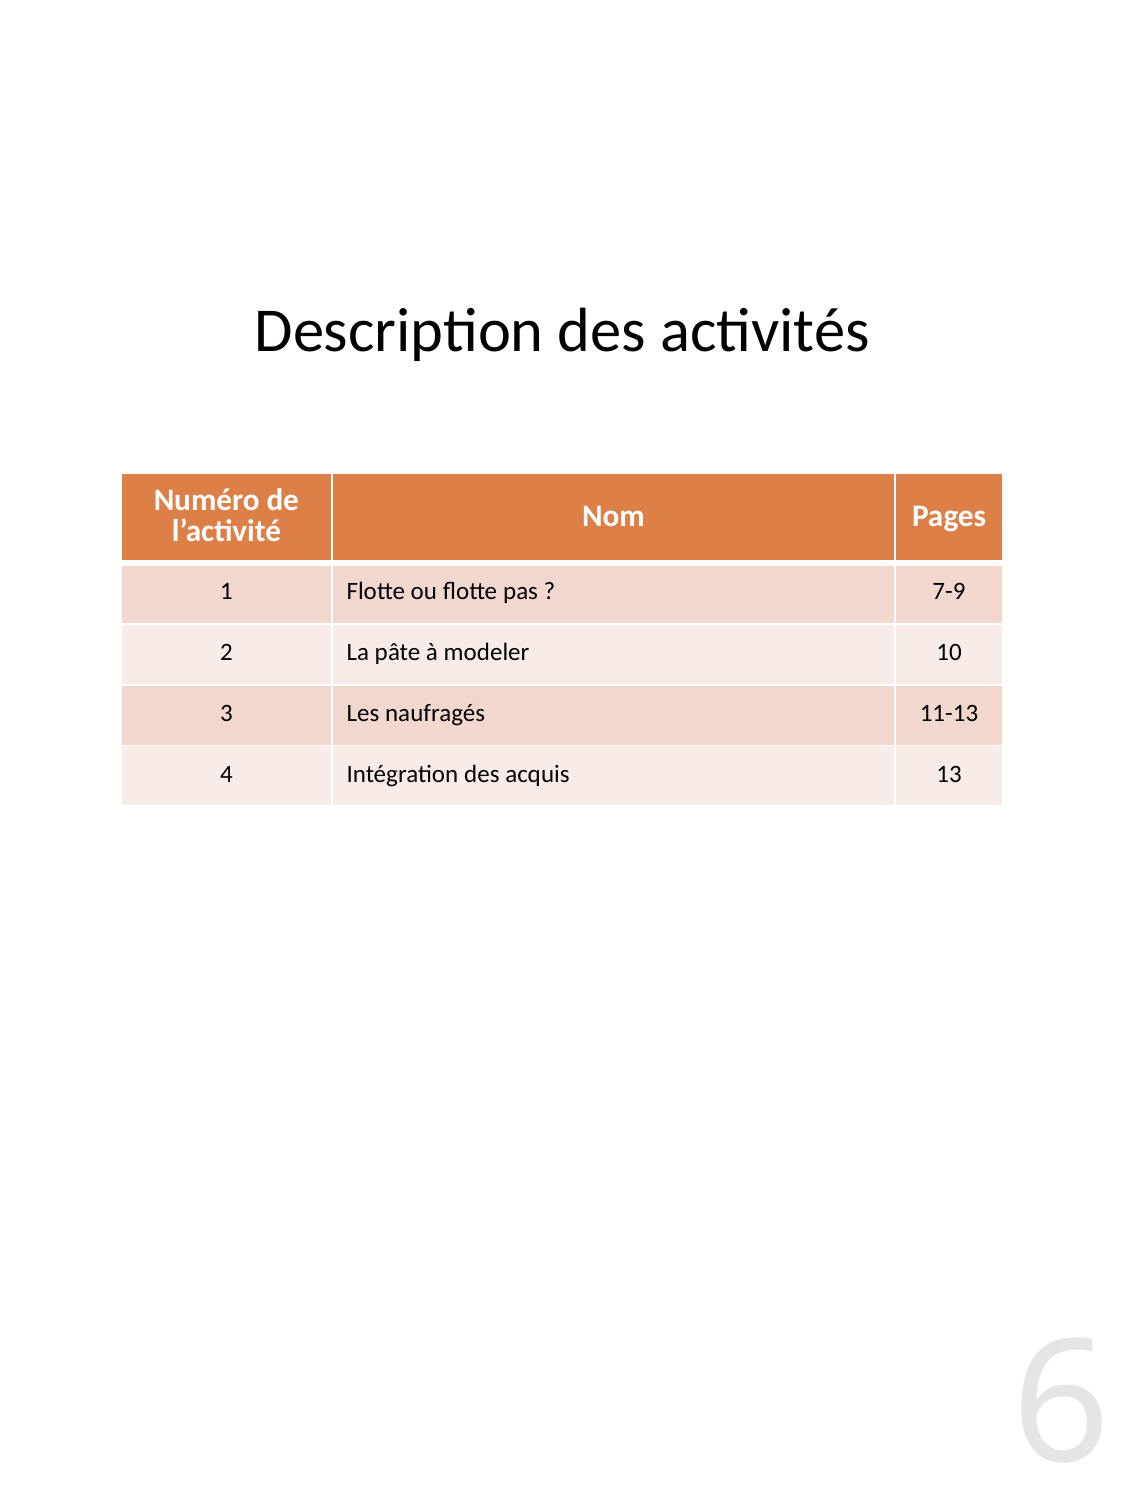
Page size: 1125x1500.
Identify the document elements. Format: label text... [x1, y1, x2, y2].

table_cell 1 [122, 566, 331, 623]
title Description des activités [102, 259, 1023, 394]
table_cell 10 [896, 625, 1002, 684]
table_cell Flotte ou flotte pas ? [333, 566, 894, 623]
table_cell 2 [122, 625, 331, 684]
table_cell 11-13 [896, 686, 1002, 745]
table_cell La pâte à modeler [333, 625, 894, 684]
table_cell 13 [896, 746, 1002, 805]
table_header Numéro de l’activité [122, 474, 331, 560]
table_cell 3 [122, 686, 331, 745]
table_header Nom [333, 474, 894, 560]
table_cell Les naufragés [333, 686, 894, 745]
slide_number 6 [942, 1313, 1125, 1500]
table_cell 4 [122, 746, 331, 805]
table_header Pages [896, 474, 1002, 560]
table_cell 7-9 [896, 566, 1002, 623]
table_cell Intégration des acquis [333, 746, 894, 805]
